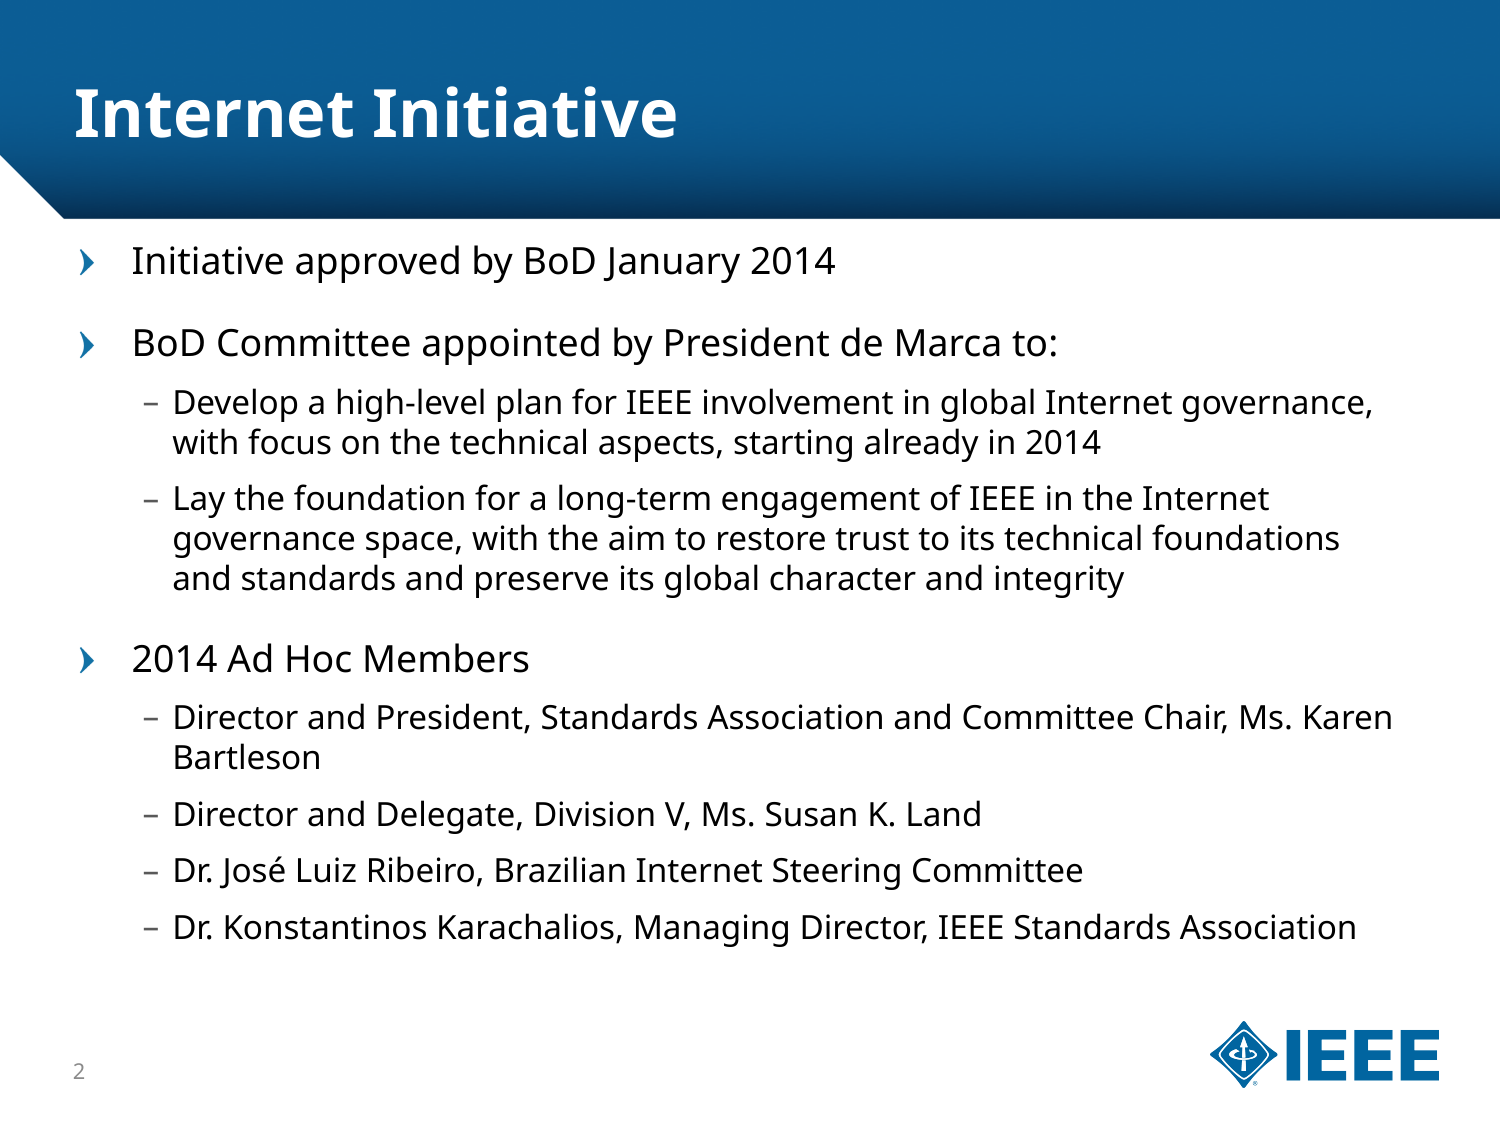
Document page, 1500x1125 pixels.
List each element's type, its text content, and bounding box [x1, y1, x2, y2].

picture [0, 0, 1500, 1125]
slide_number 2 [72, 1042, 132, 1103]
list Initiative approved by BoD January 2014 BoD Committee appointed by President de Marca to: Develop a high-level plan for IEEE involvement in global Internet governance, with focus on the technical aspects, starting already in 2014 Lay the foundation for a long-term engagement of IEEE in the Internet governance space, with the aim to restore trust to its technical foundations and standards and preserve its global character and integrity 2014 Ad Hoc Members Director and President, Standards Association and Committee Chair, Ms. Karen Bartleson Director and Delegate, Division V, Ms. Susan K. Land Dr. José Luiz Ribeiro, Brazilian Internet Steering Committee Dr. Konstantinos Karachalios, Managing Director, IEEE Standards Association [60, 229, 1426, 1043]
title Internet Initiative [59, 22, 1426, 199]
